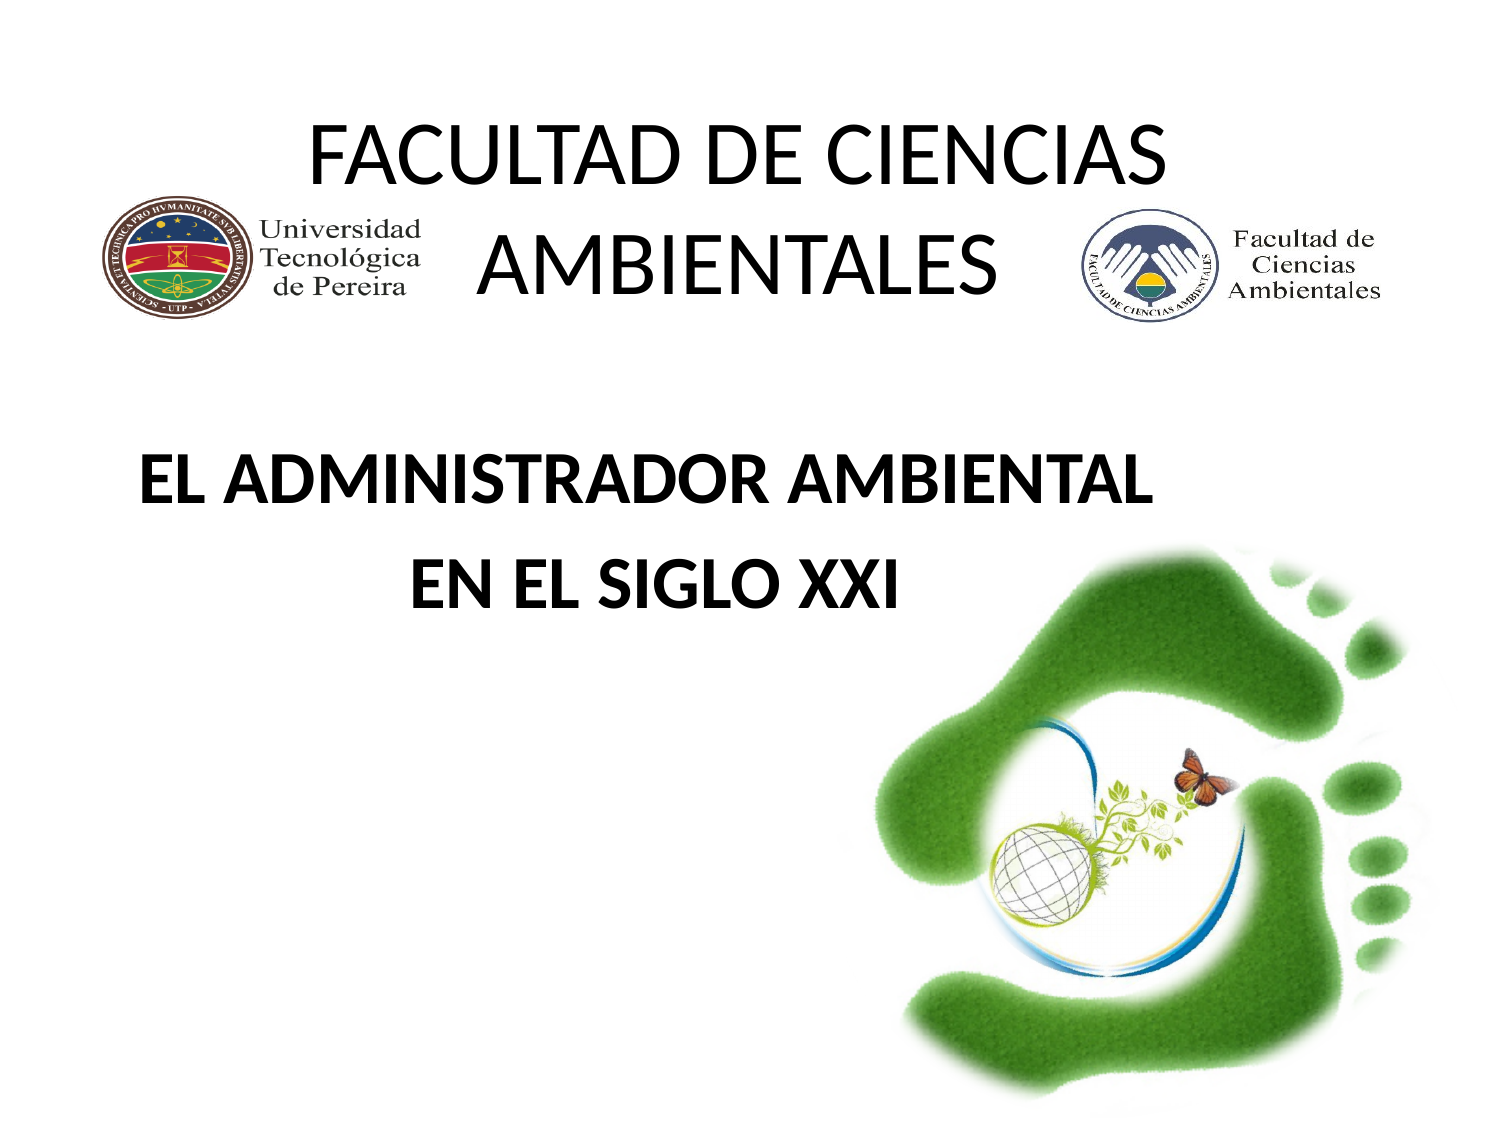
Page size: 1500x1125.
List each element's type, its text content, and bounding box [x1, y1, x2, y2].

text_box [816, 550, 1483, 1107]
picture [100, 194, 421, 321]
subtitle EL ADMINISTRADOR AMBIENTAL EN EL SIGLO XXI [53, 420, 1258, 598]
title FACULTAD DE CIENCIAS AMBIENTALES [100, 81, 1376, 323]
picture [1080, 207, 1381, 324]
